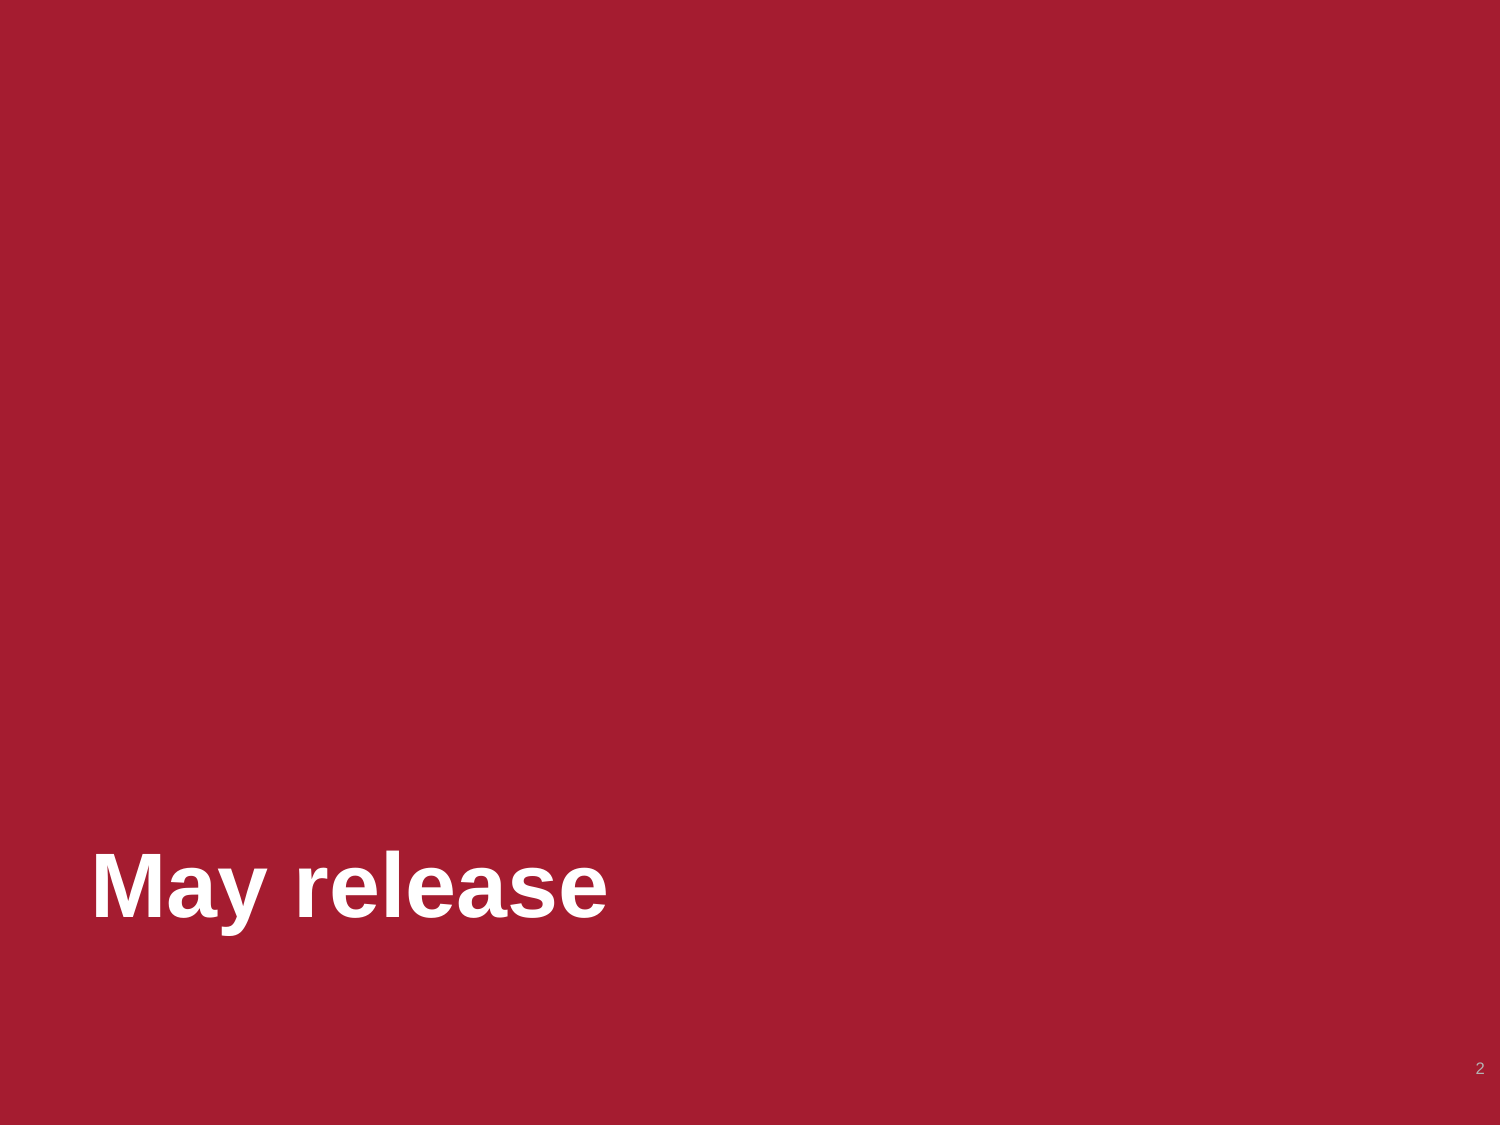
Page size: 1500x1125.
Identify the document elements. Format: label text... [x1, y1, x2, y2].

title May release [74, 787, 1426, 976]
slide_number 2 [1049, 1037, 1500, 1098]
